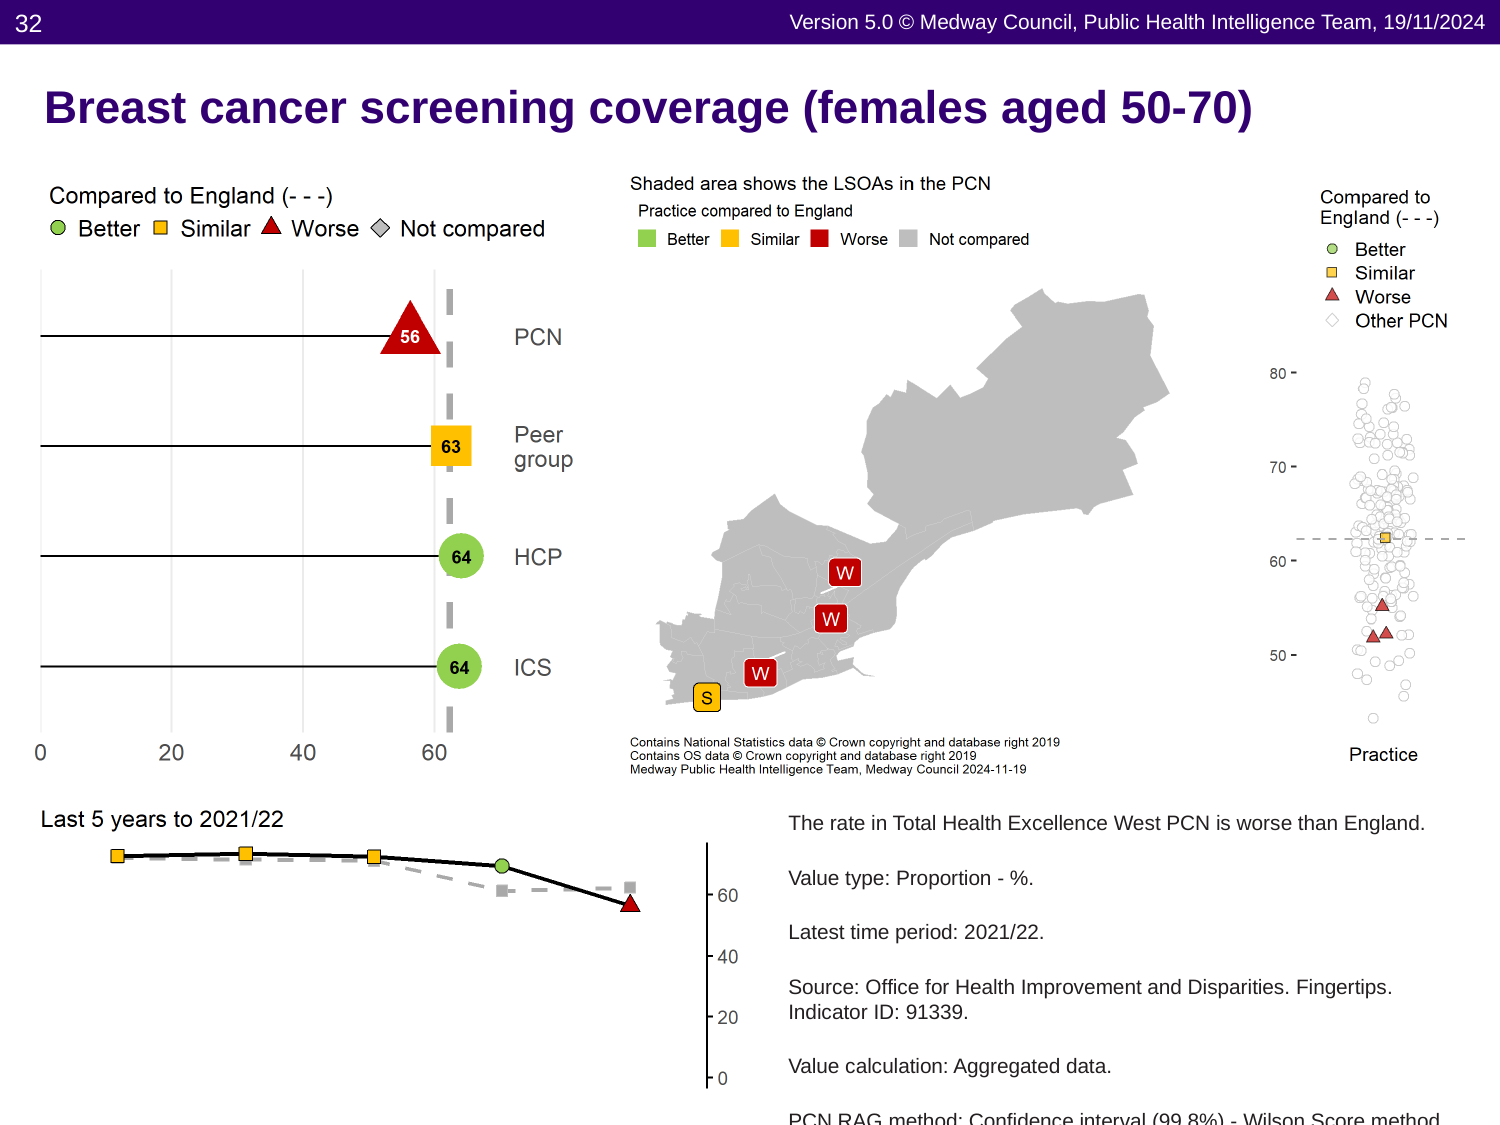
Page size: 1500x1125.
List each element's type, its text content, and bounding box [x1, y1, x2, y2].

list Version 5.0 © Medway Council, Public Health Intelligence Team, 19/11/2024 [419, 0, 1500, 43]
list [605, 164, 1221, 776]
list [1233, 164, 1483, 776]
title Breast cancer screening coverage (females aged 50-70) [29, 70, 1471, 138]
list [29, 164, 585, 776]
list The rate in Total Health Excellence West PCN is worse than England. Value type: Proportion - %. Latest time period: 2021/22. Source: Office for Health Improvement and Disparities. Fingertips. Indicator ID: 91339. Value calculation: Aggregated data. PCN RAG method: Confidence interval (99.8%) - Wilson Score method. Small area type: Practice. [773, 802, 1483, 1106]
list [29, 798, 751, 1107]
list 32 [0, 0, 95, 95]
